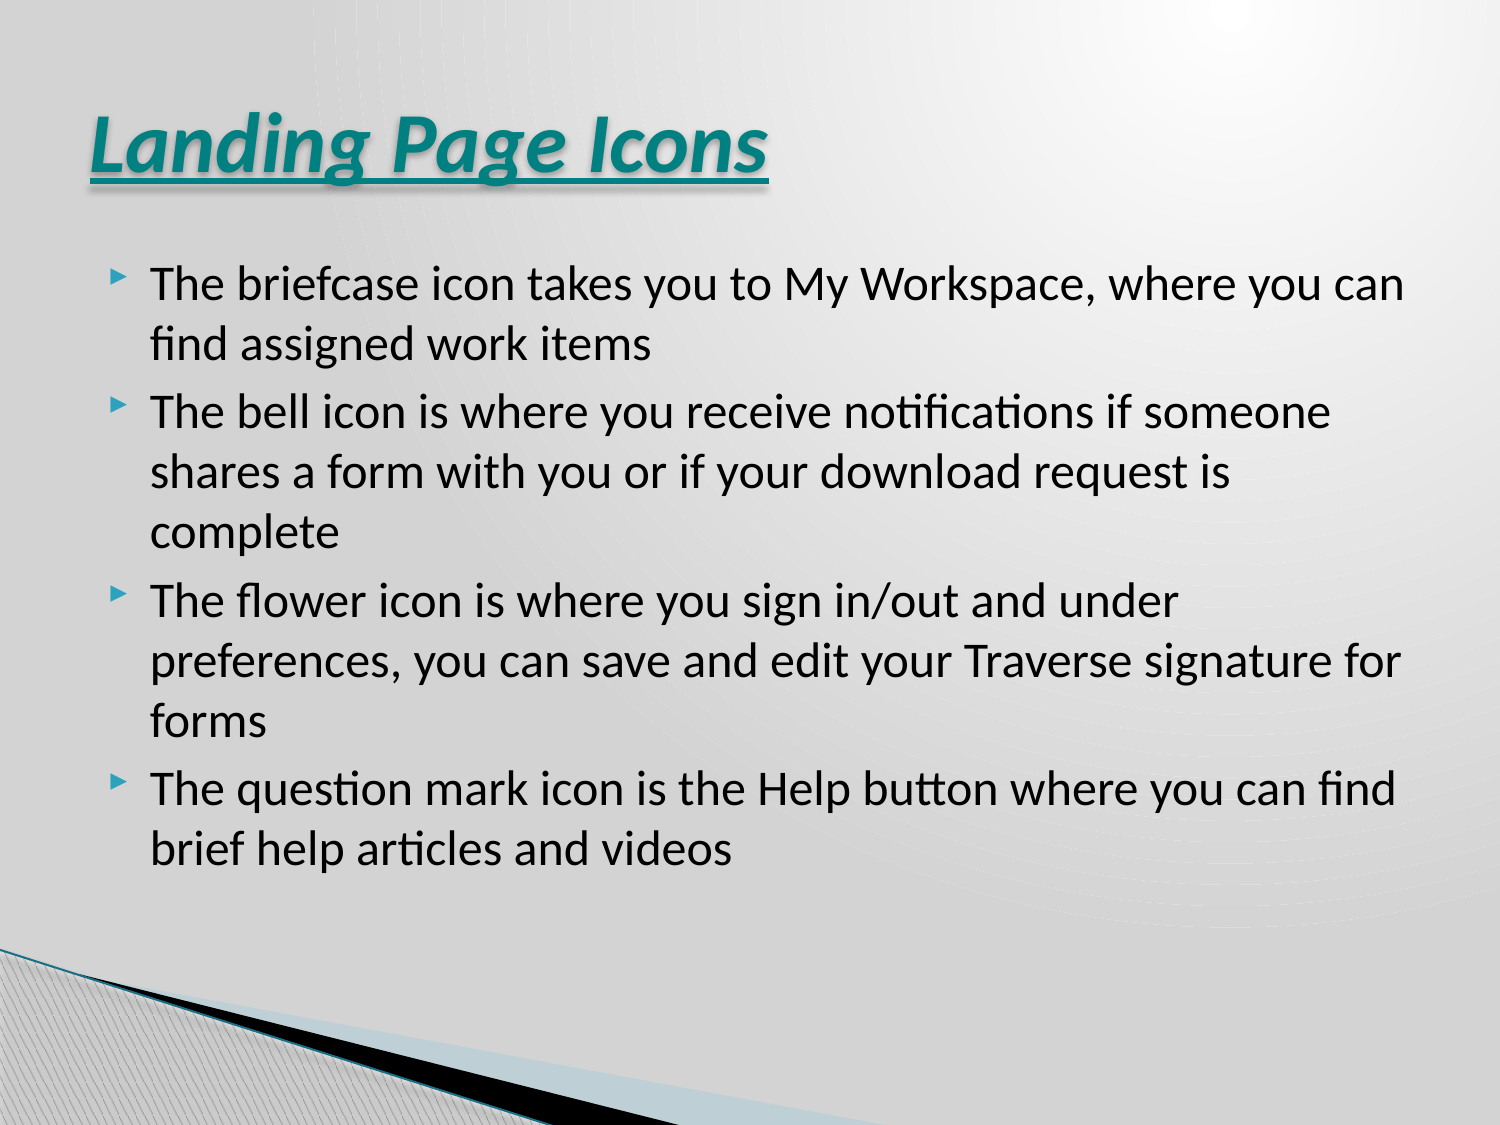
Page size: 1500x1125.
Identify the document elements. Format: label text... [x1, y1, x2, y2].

list The briefcase icon takes you to My Workspace, where you can find assigned work items The bell icon is where you receive notifications if someone shares a form with you or if your download request is complete The flower icon is where you sign in/out and under preferences, you can save and edit your Traverse signature for forms The question mark icon is the Help button where you can find brief help articles and videos [75, 243, 1425, 1050]
title Landing Page Icons [75, 45, 1425, 233]
